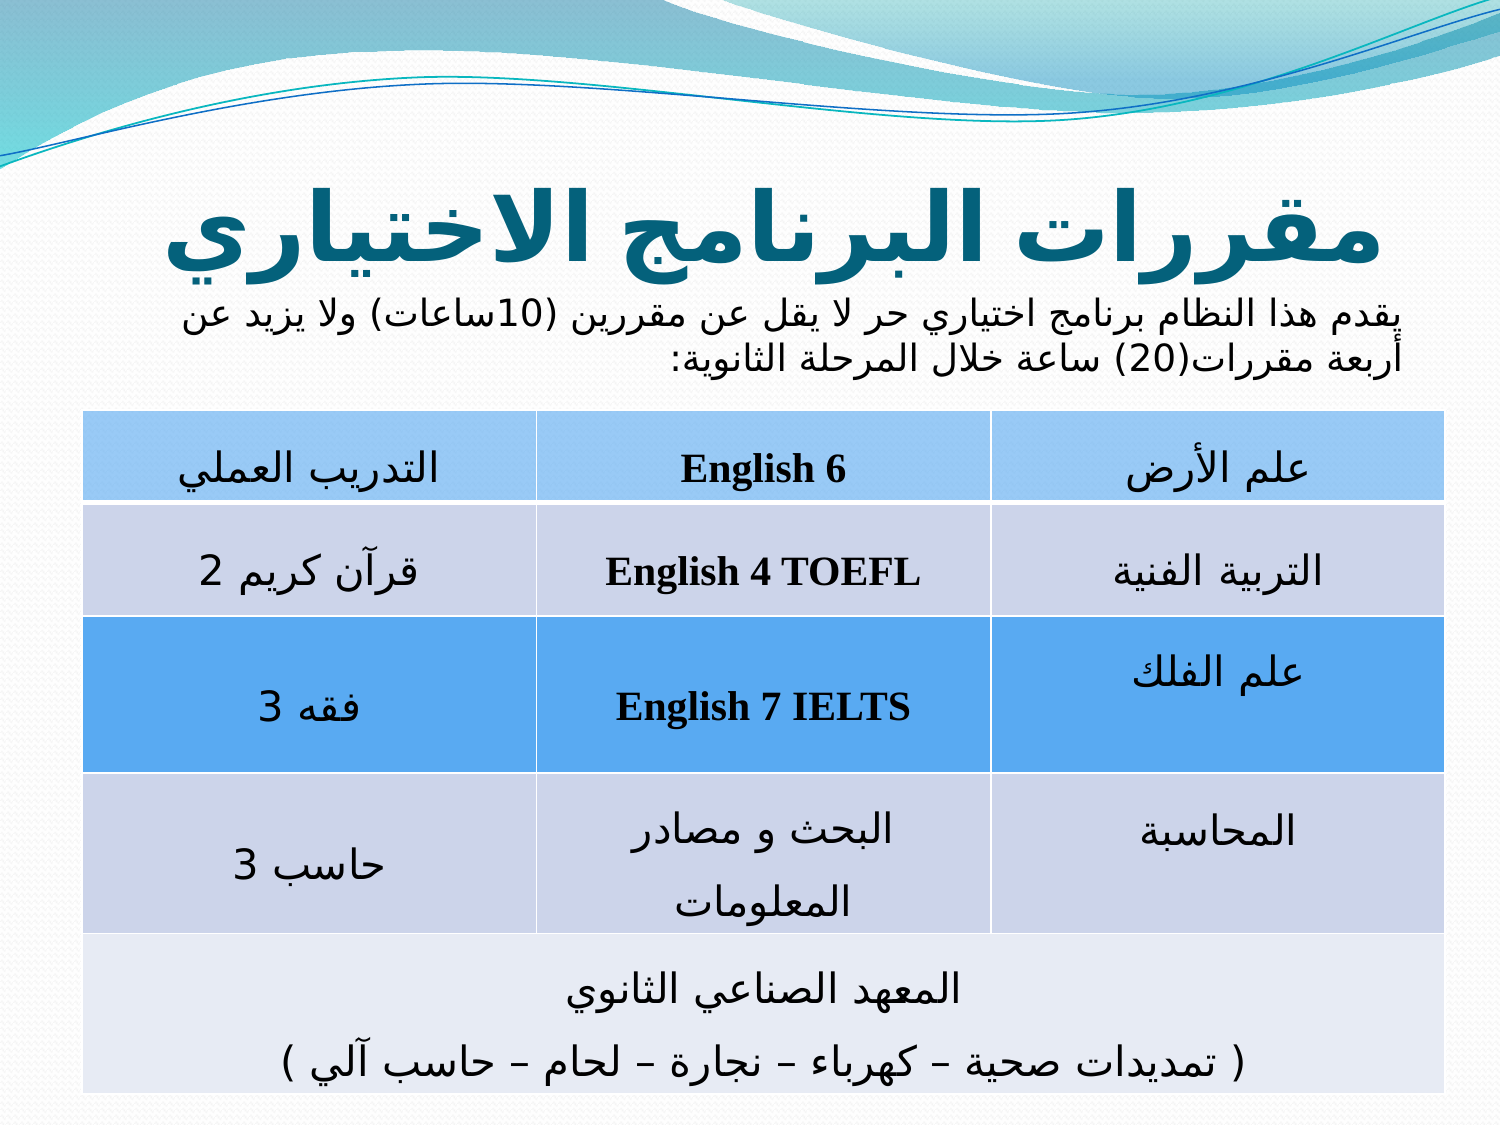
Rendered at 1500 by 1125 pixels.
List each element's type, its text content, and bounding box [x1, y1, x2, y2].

table_cell English 7 IELTS [537, 617, 990, 772]
text_box يقدم هذا النظام برنامج اختياري حر لا يقل عن مقررين (10ساعات) ولا يزيد عن أربعة مقررات(20) ساعة خلال المرحلة الثانوية: [93, 281, 1418, 386]
table_header التدريب العملي [83, 411, 536, 500]
table_cell المحاسبة [992, 774, 1444, 933]
text_box مقررات البرنامج الاختياري [99, 93, 1450, 282]
table_cell التربية الفنية [992, 505, 1444, 615]
table_cell المعهد الصناعي الثانوي ( تمديدات صحية – كهرباء – نجارة – لحام – حاسب آلي ) [83, 934, 1444, 1093]
table_cell علم الفلك [992, 617, 1444, 772]
table_header علم الأرض [992, 411, 1444, 500]
table_cell English 4 TOEFL [537, 505, 990, 615]
table_header English 6 [537, 411, 990, 500]
table_cell البحث و مصادر المعلومات [537, 774, 990, 933]
table_cell قرآن كريم 2 [83, 505, 536, 615]
table_cell فقه 3 [83, 617, 536, 772]
table_cell حاسب 3 [83, 774, 536, 933]
